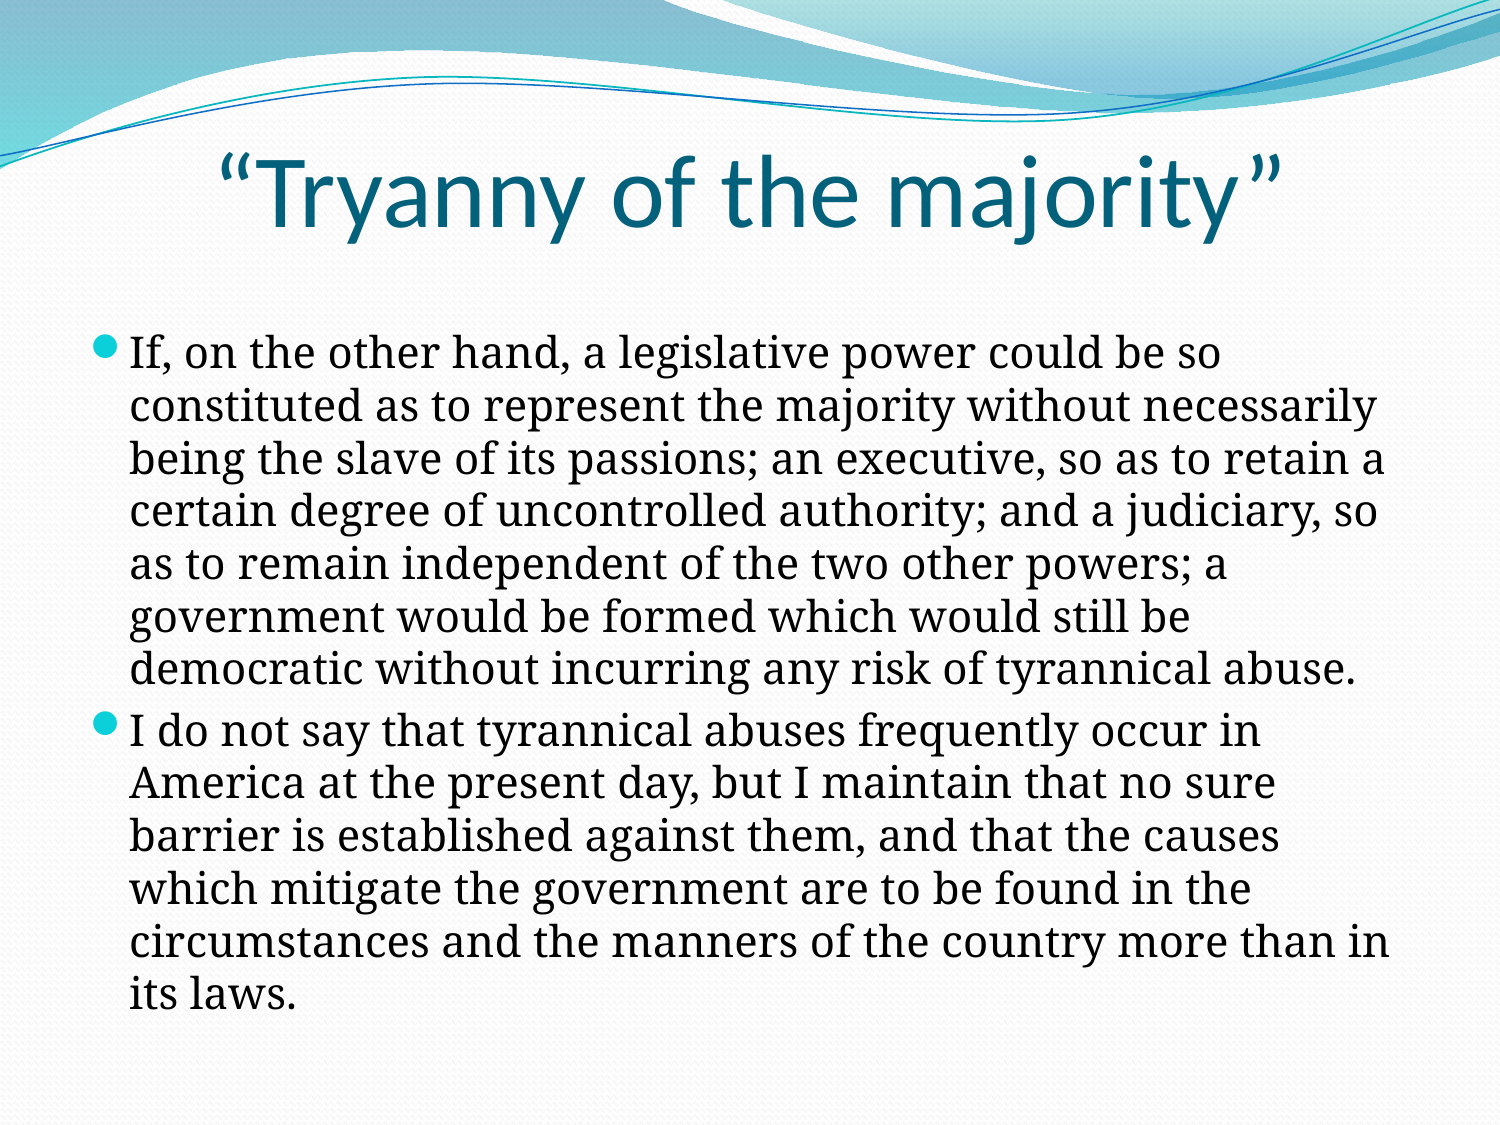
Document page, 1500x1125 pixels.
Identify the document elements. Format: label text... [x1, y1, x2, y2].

title “Tryanny of the majority” [75, 115, 1425, 303]
list If, on the other hand, a legislative power could be so constituted as to represent the majority without necessarily being the slave of its passions; an executive, so as to retain a certain degree of uncontrolled authority; and a judiciary, so as to remain independent of the two other powers; a government would be formed which would still be democratic without incurring any risk of tyrannical abuse. I do not say that tyrannical abuses frequently occur in America at the present day, but I maintain that no sure barrier is established against them, and that the causes which mitigate the government are to be found in the circumstances and the manners of the country more than in its laws. [75, 317, 1425, 1038]
